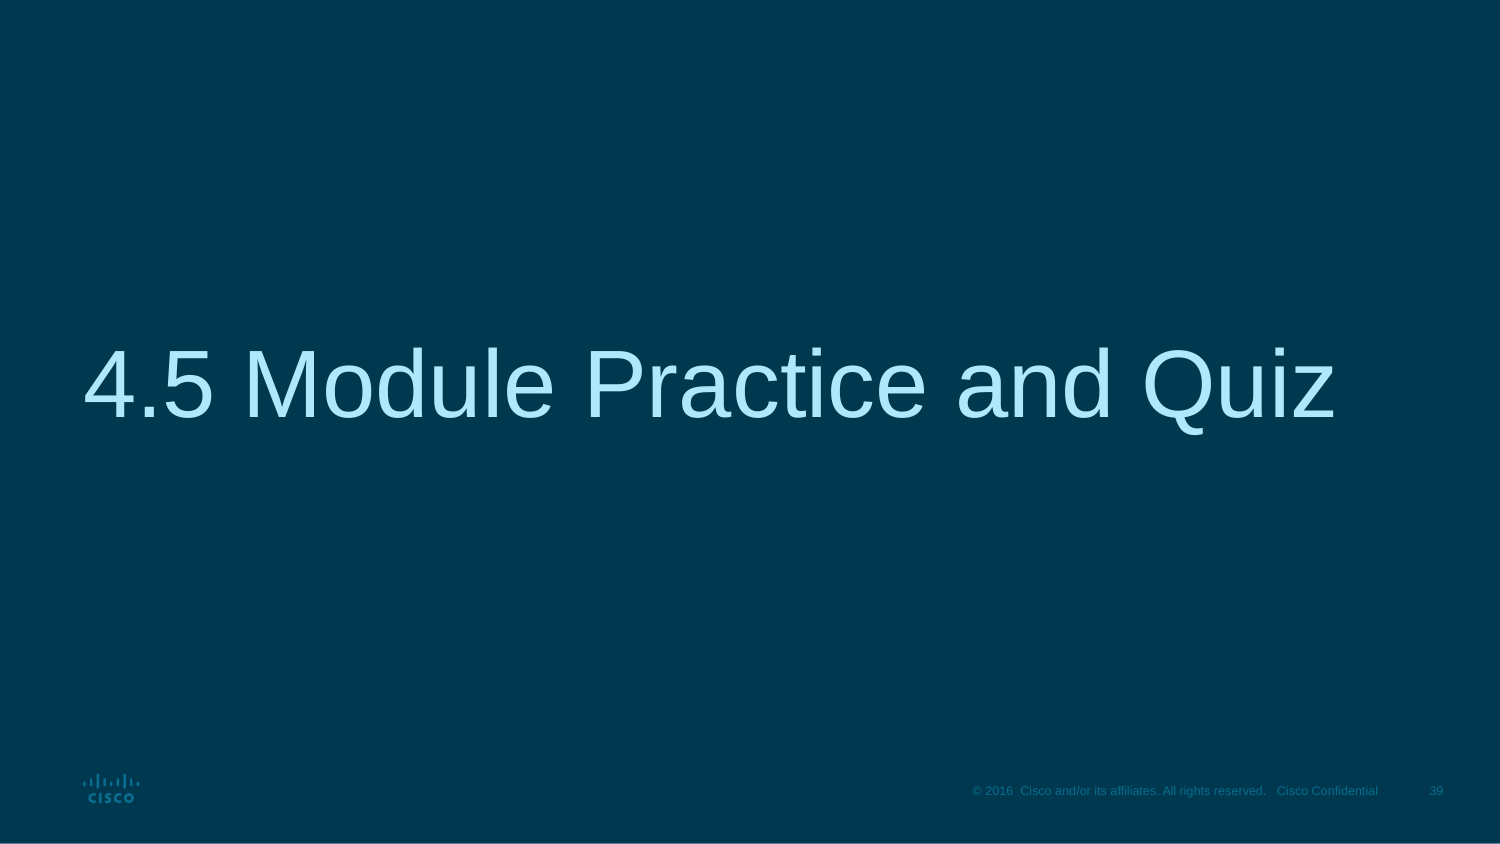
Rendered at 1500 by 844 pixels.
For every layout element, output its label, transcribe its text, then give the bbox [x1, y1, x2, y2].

title 4.5 Module Practice and Quiz [68, 286, 1427, 446]
